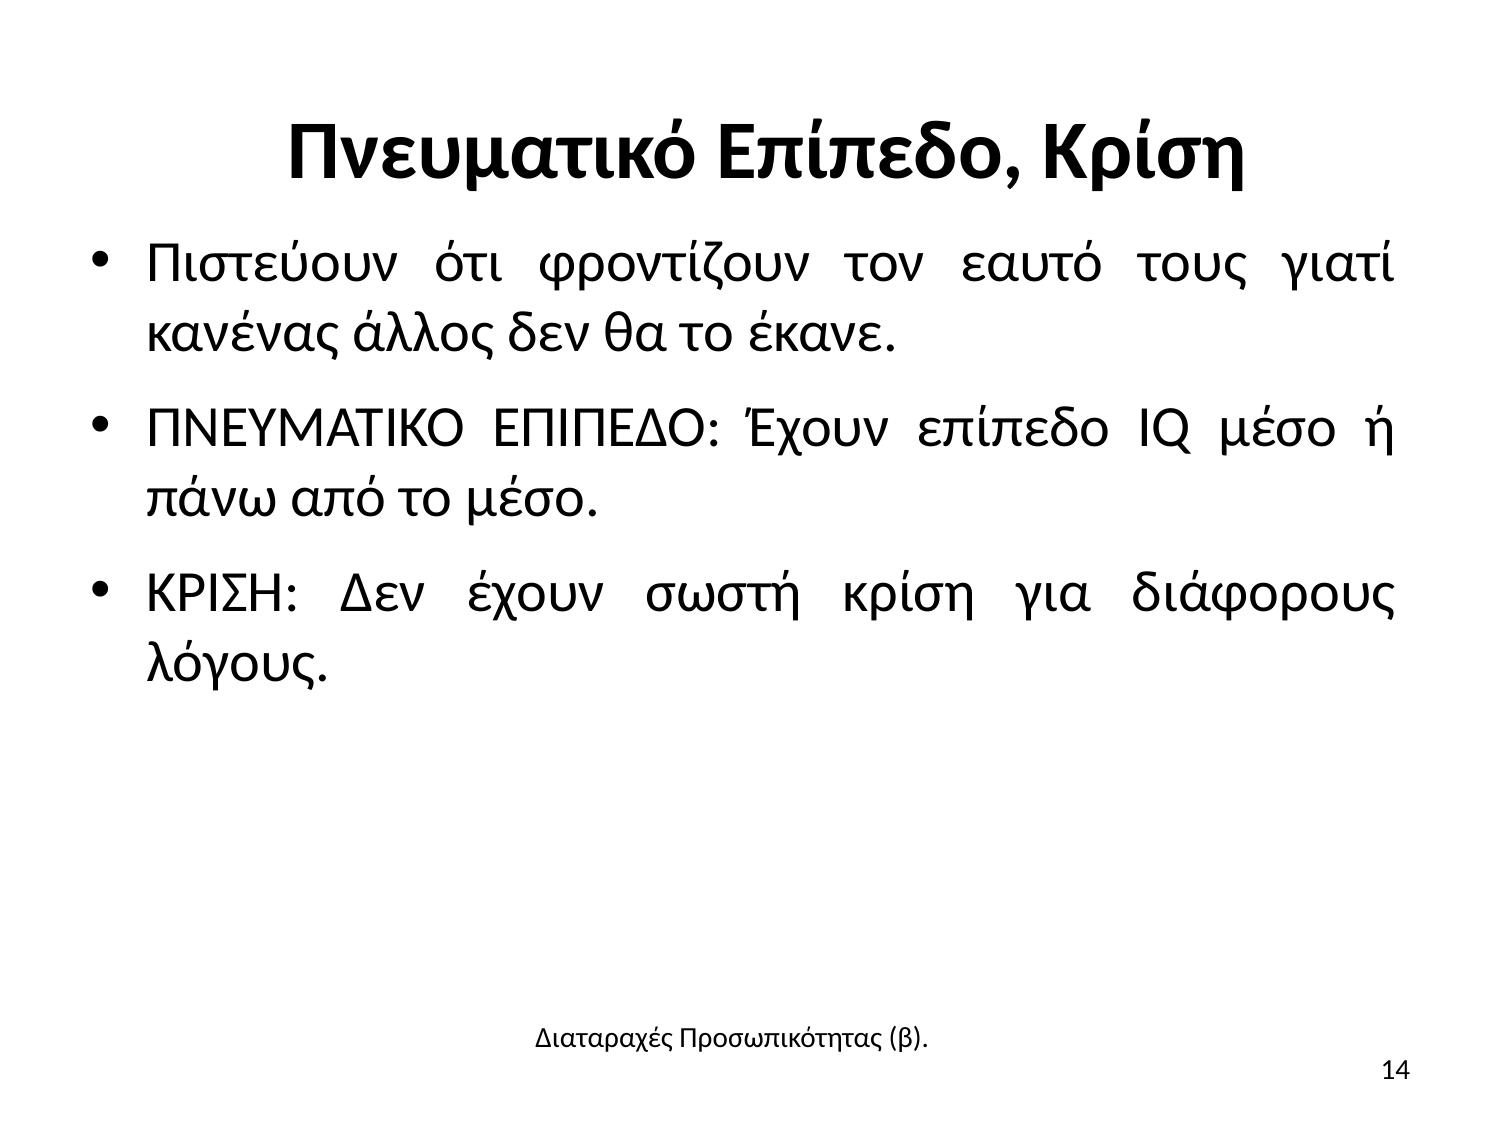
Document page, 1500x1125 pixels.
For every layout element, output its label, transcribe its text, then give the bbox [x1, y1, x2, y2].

text_box 14 [1074, 1042, 1425, 1103]
text_box Διαταραχές Προσωπικότητας (β). [53, 1011, 1412, 1094]
title Πνευματικό Επίπεδο, Κρίση [53, 68, 1483, 223]
list Πιστεύουν ότι φροντίζουν τον εαυτό τους γιατί κανένας άλλος δεν θα το έκανε. ΠΝΕΥΜΑΤΙΚΟ ΕΠΙΠΕΔΟ: Έχουν επίπεδο IQ μέσο ή πάνω από το μέσο. ΚΡΙΣΗ: Δεν έχουν σωστή κρίση για διάφορους λόγους. [75, 215, 1412, 602]
